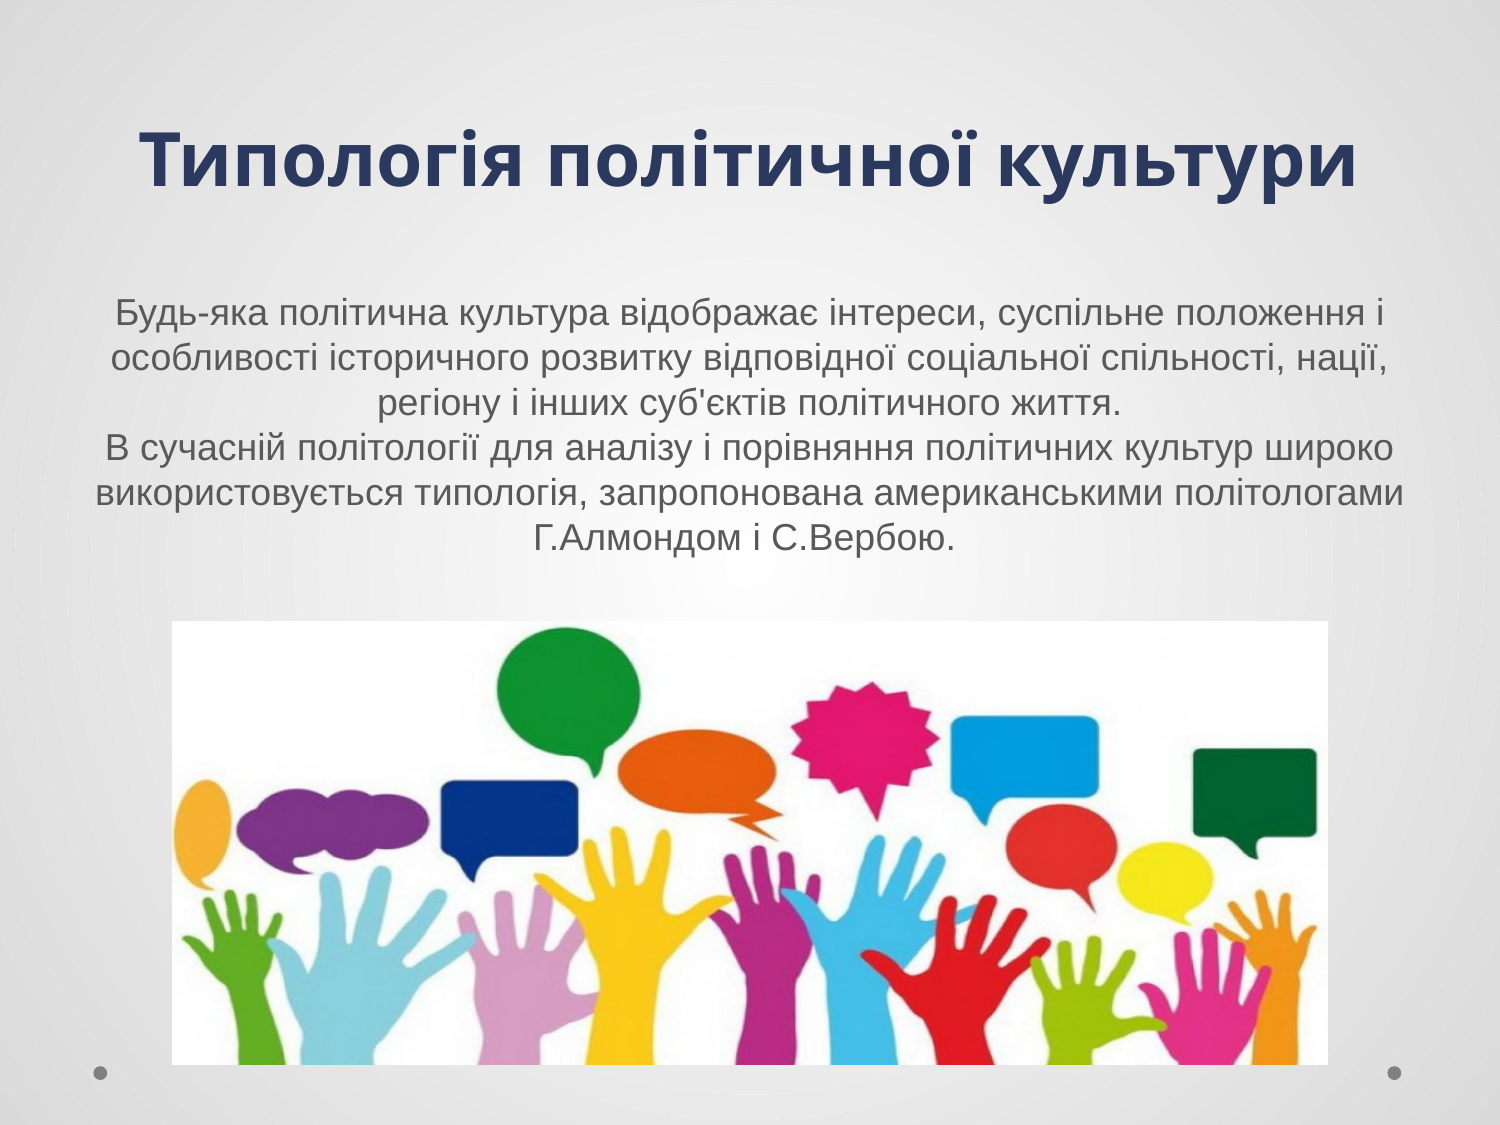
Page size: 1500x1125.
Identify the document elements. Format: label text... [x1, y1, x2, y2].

text_box Будь-яка політична культура відображає інтереси, суспільне положення і особливості історичного розвитку відповідної соціальної спільності, нації, регіону і інших суб'єктів політичного життя. В сучасній політології для аналізу і порівняння політичних культур широко використовується типологія, запропонована американськими політологами Г.Алмондом і С.Вербою. [78, 280, 1422, 566]
picture [171, 621, 1329, 1065]
text_box Типологія політичної культури [124, 104, 1376, 210]
